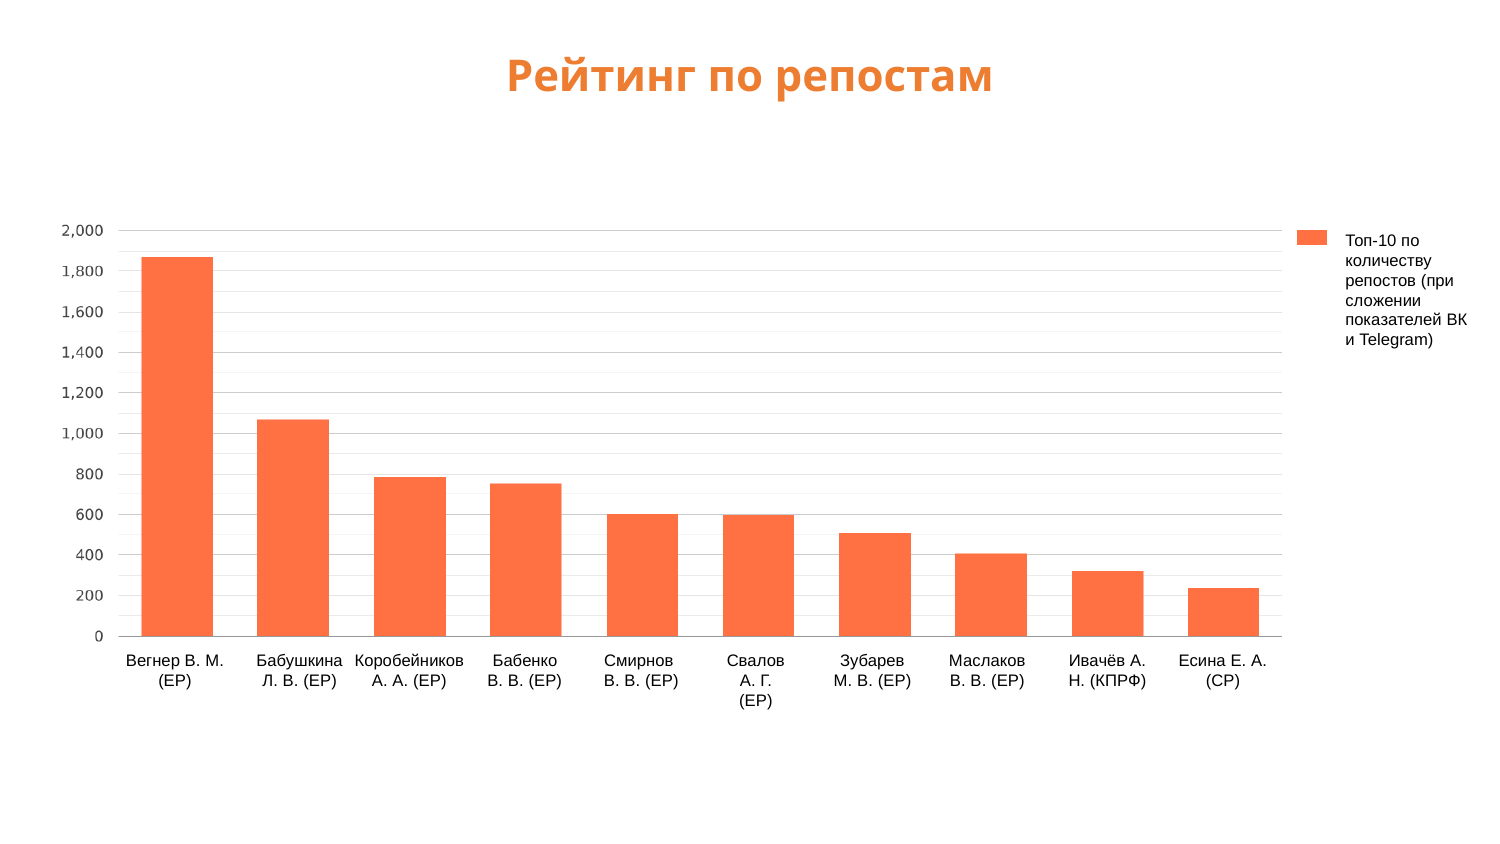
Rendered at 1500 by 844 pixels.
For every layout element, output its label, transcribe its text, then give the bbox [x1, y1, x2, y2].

text_box Маслаков В. В. (ЕР) [927, 653, 1043, 706]
text_box Бабушкина Л. В. (ЕР) [239, 653, 339, 706]
text_box Бабенко В. В. (ЕР) [472, 653, 576, 706]
text_box Коробейников А. А. (ЕР) [339, 653, 472, 706]
text_box Вегнер В. М. (ЕР) [110, 653, 240, 725]
text_box Топ-10 по количеству репостов (при сложении показателей ВК и Telegram) [1335, 214, 1484, 365]
text_box Есина Е. А. (СР) [1172, 653, 1284, 706]
text_box Ивачёв А. Н. (КПРФ) [1043, 653, 1172, 706]
text_box Рейтинг по репостам [0, 32, 1500, 116]
text_box Смирнов В. В. (ЕР) [576, 653, 706, 706]
picture [41, 199, 1331, 645]
text_box Зубарев М. В. (ЕР) [815, 653, 927, 706]
text_box Свалов А. Г. (ЕР) [705, 653, 807, 726]
